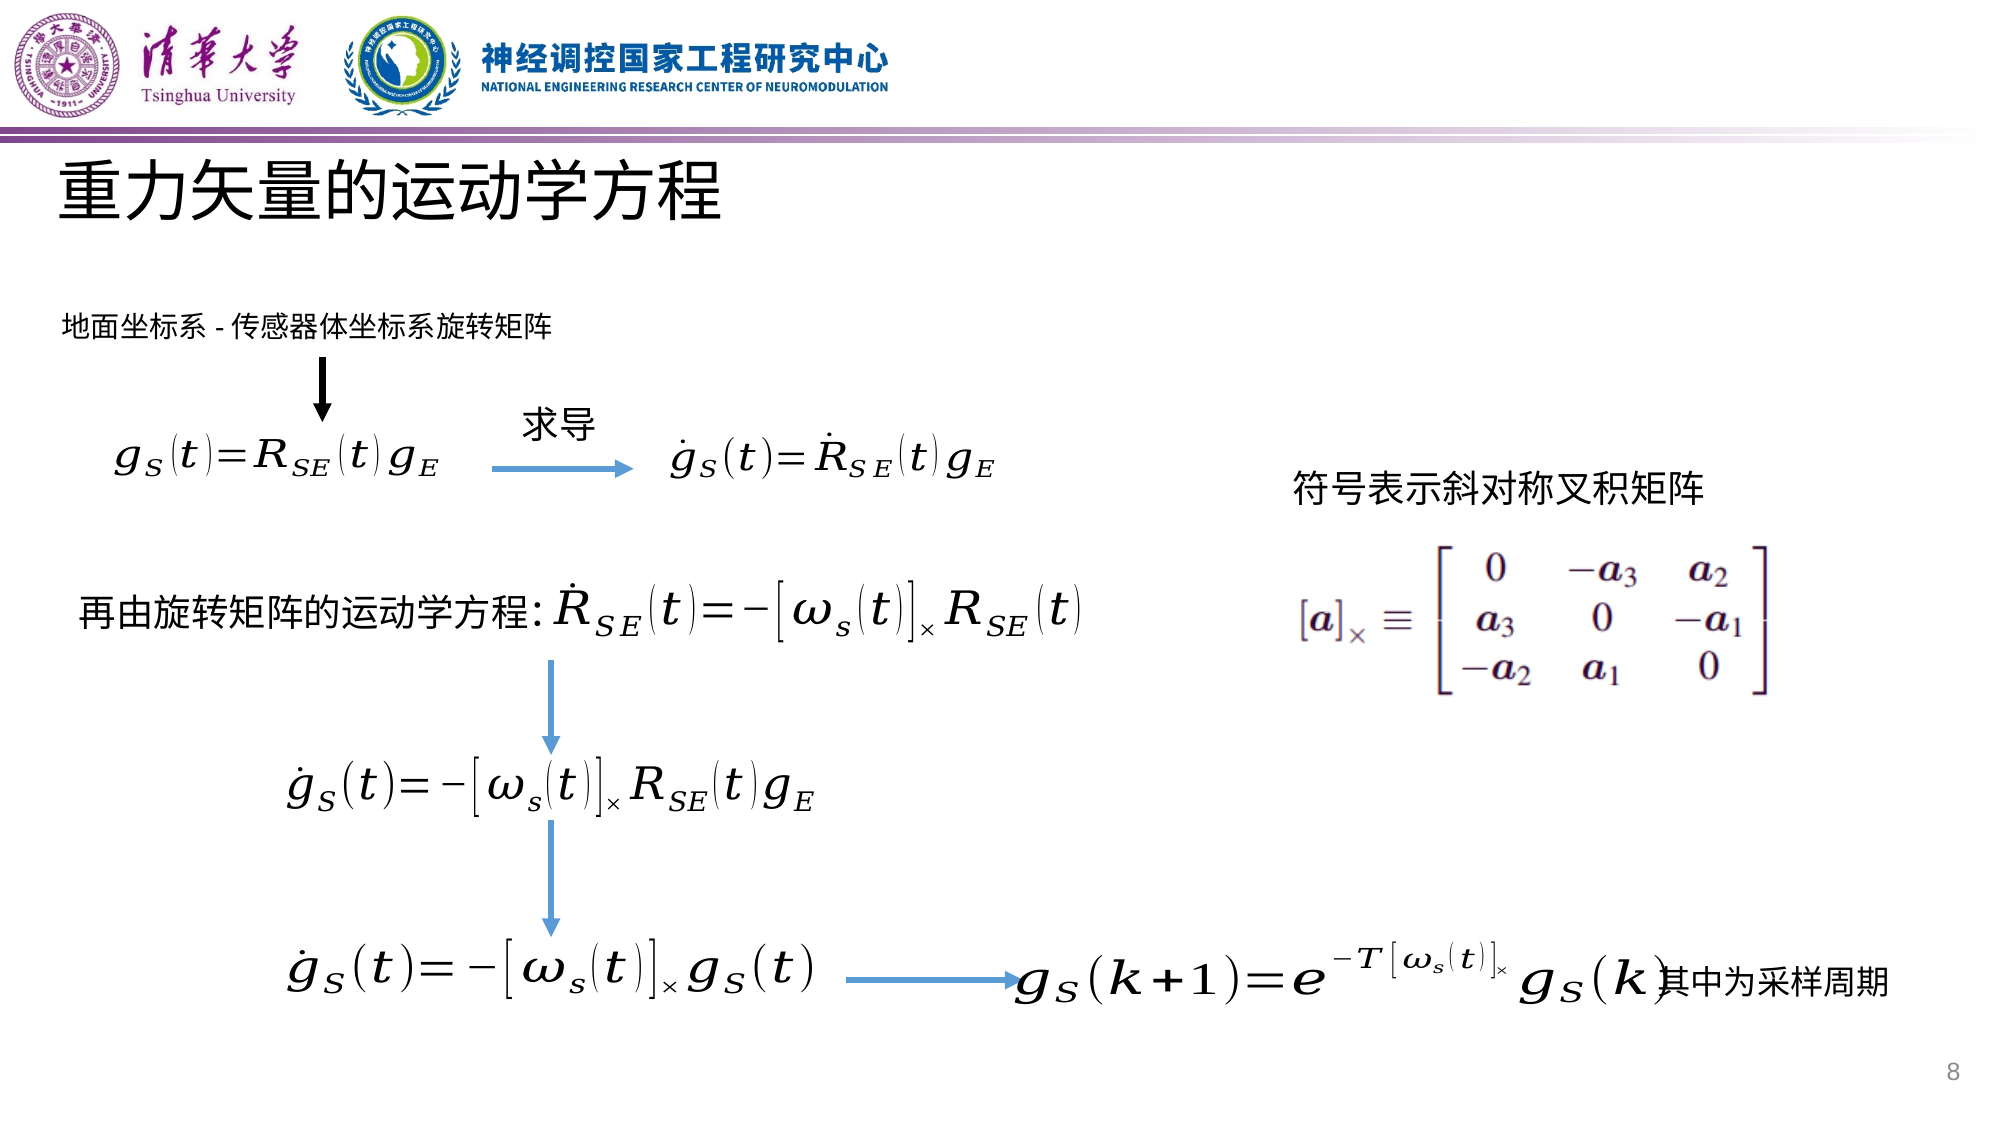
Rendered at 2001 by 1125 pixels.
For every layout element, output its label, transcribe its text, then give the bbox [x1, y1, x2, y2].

picture [12, 8, 124, 119]
text_box 地面坐标系-传感器体坐标系旋转矩阵 [0, 300, 634, 351]
picture [1242, 526, 1781, 713]
text_box 再由旋转矩阵的运动学方程： [0, 581, 649, 642]
picture [135, 20, 303, 106]
title 重力矢量的运动学方程 [41, 154, 1956, 238]
text_box 求导 [495, 393, 623, 454]
slide_number 8 [1909, 1040, 1976, 1101]
picture [333, 1, 894, 126]
